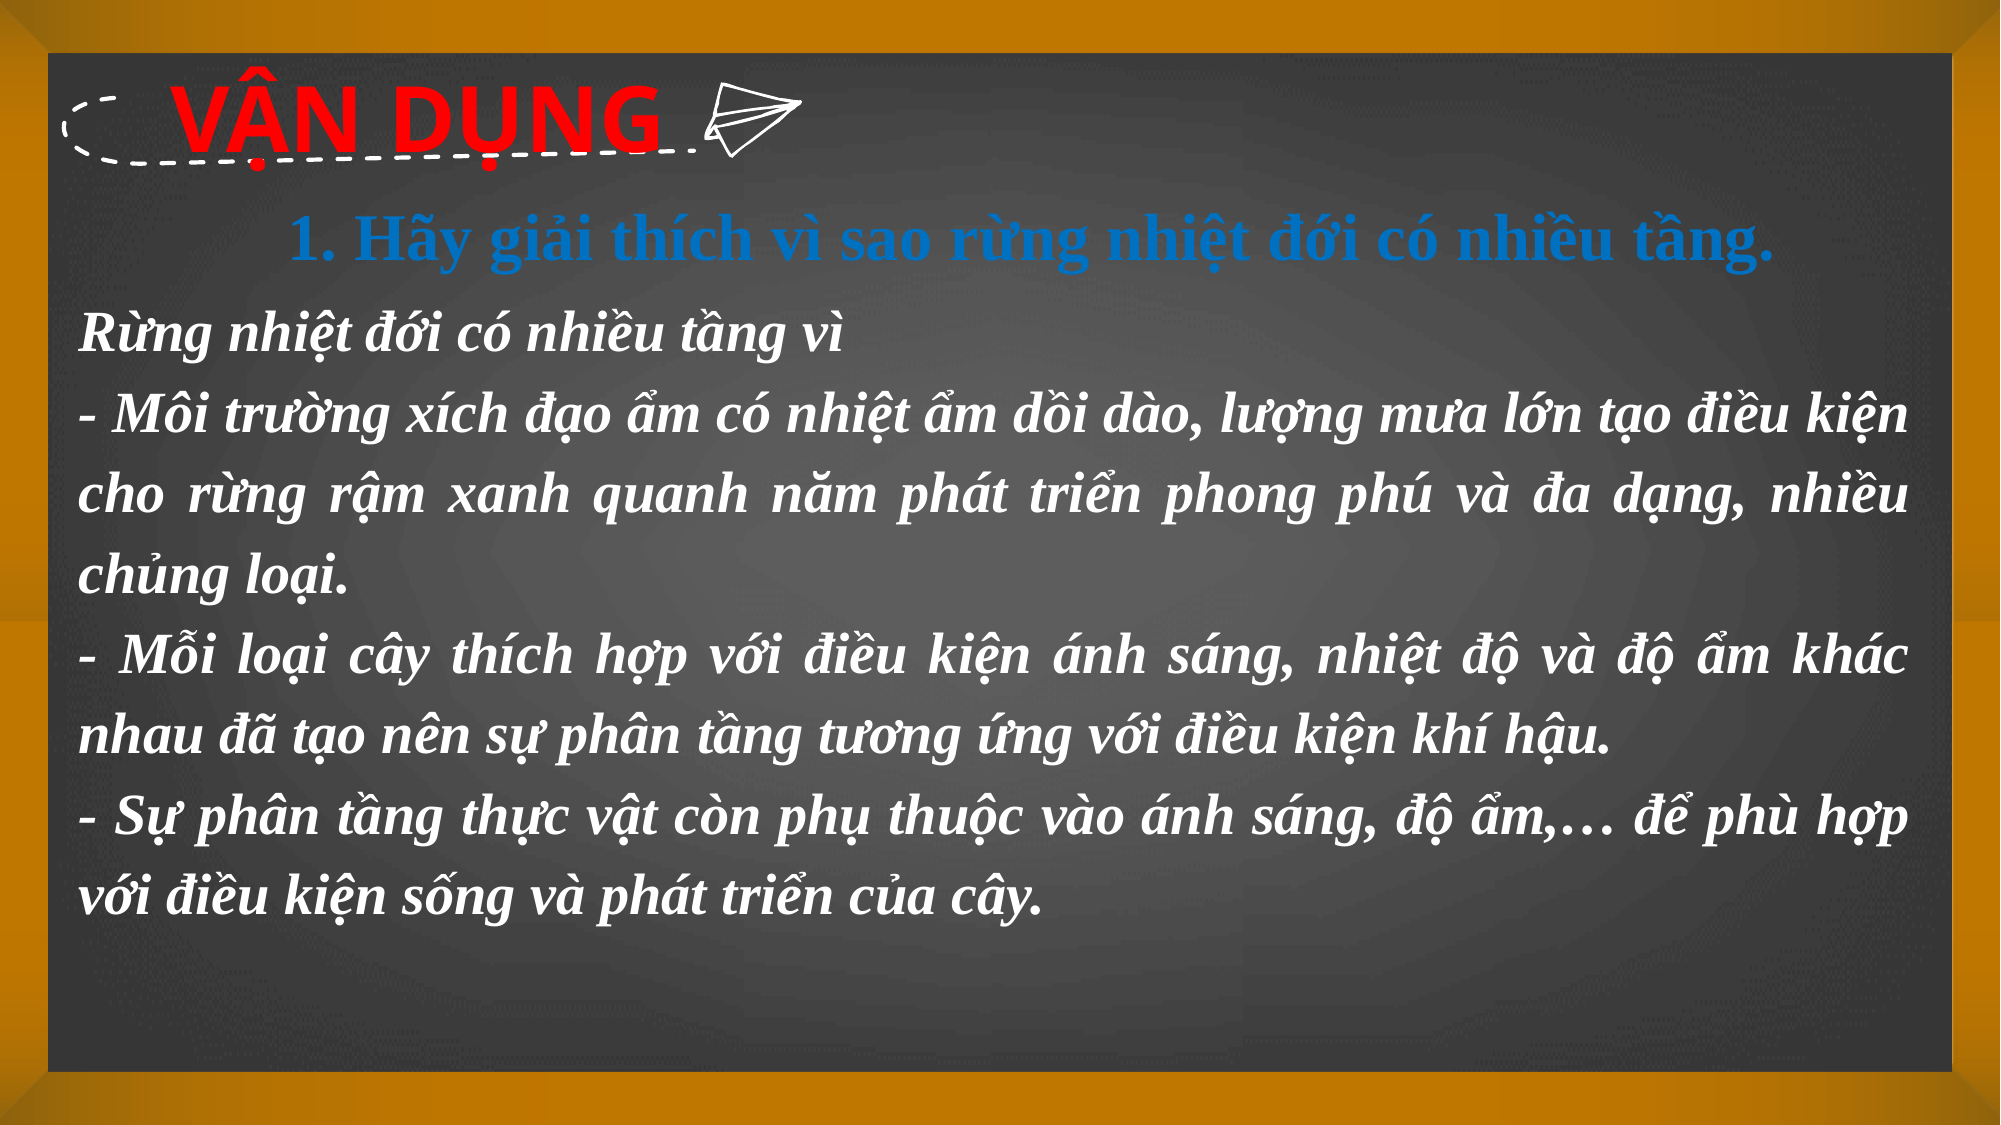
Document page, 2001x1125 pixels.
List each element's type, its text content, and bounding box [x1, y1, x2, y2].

text_box 1. Hãy giải thích vì sao rừng nhiệt đới có nhiều tầng. [63, 174, 1927, 275]
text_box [63, 53, 803, 180]
picture [0, 0, 2000, 1125]
text_box Rừng nhiệt đới có nhiều tầng vì - Môi trường xích đạo ẩm có nhiệt ẩm dồi dào, lượng mưa lớn tạo điều kiện cho rừng rậm xanh quanh năm phát triển phong phú và đa dạng, nhiều chủng loại. - Mỗi loại cây thích hợp với điều kiện ánh sáng, nhiệt độ và độ ẩm khác nhau đã tạo nên sự phân tầng tương ứng với điều kiện khí hậu. - Sự phân tầng thực vật còn phụ thuộc vào ánh sáng, độ ẩm,… để phù hợp với điều kiện sống và phát triển của cây. [63, 275, 1927, 934]
